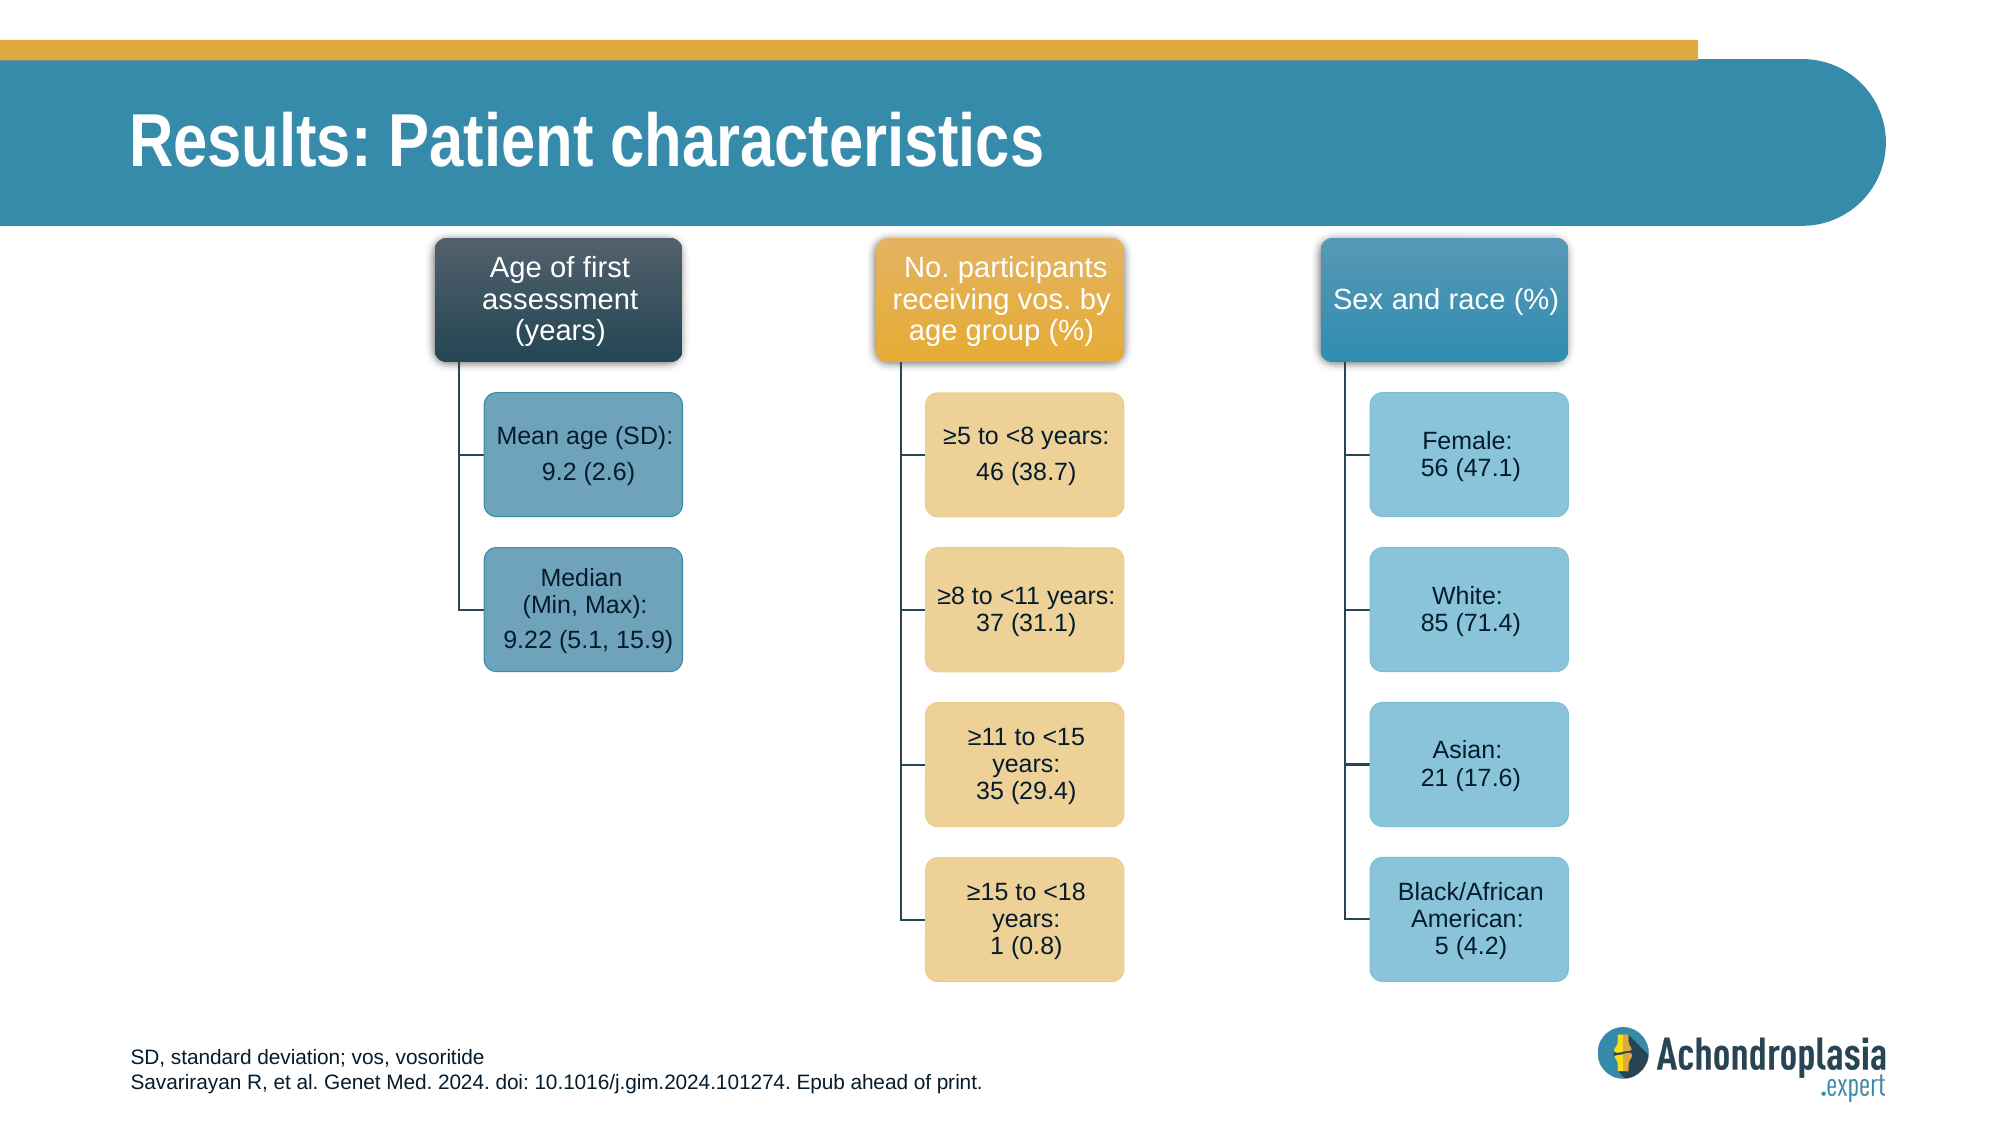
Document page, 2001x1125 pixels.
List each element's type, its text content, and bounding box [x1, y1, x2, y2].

title Results: Patient characteristics [114, 59, 1886, 225]
picture [1598, 1027, 1886, 1102]
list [113, 237, 1886, 982]
footer SD, standard deviation; vos, vosoritide Savarirayan R, et al. Genet Med. 2024. doi: 10.1016/j.gim.2024.101274. Epub ahead of print. [115, 1005, 1598, 1102]
